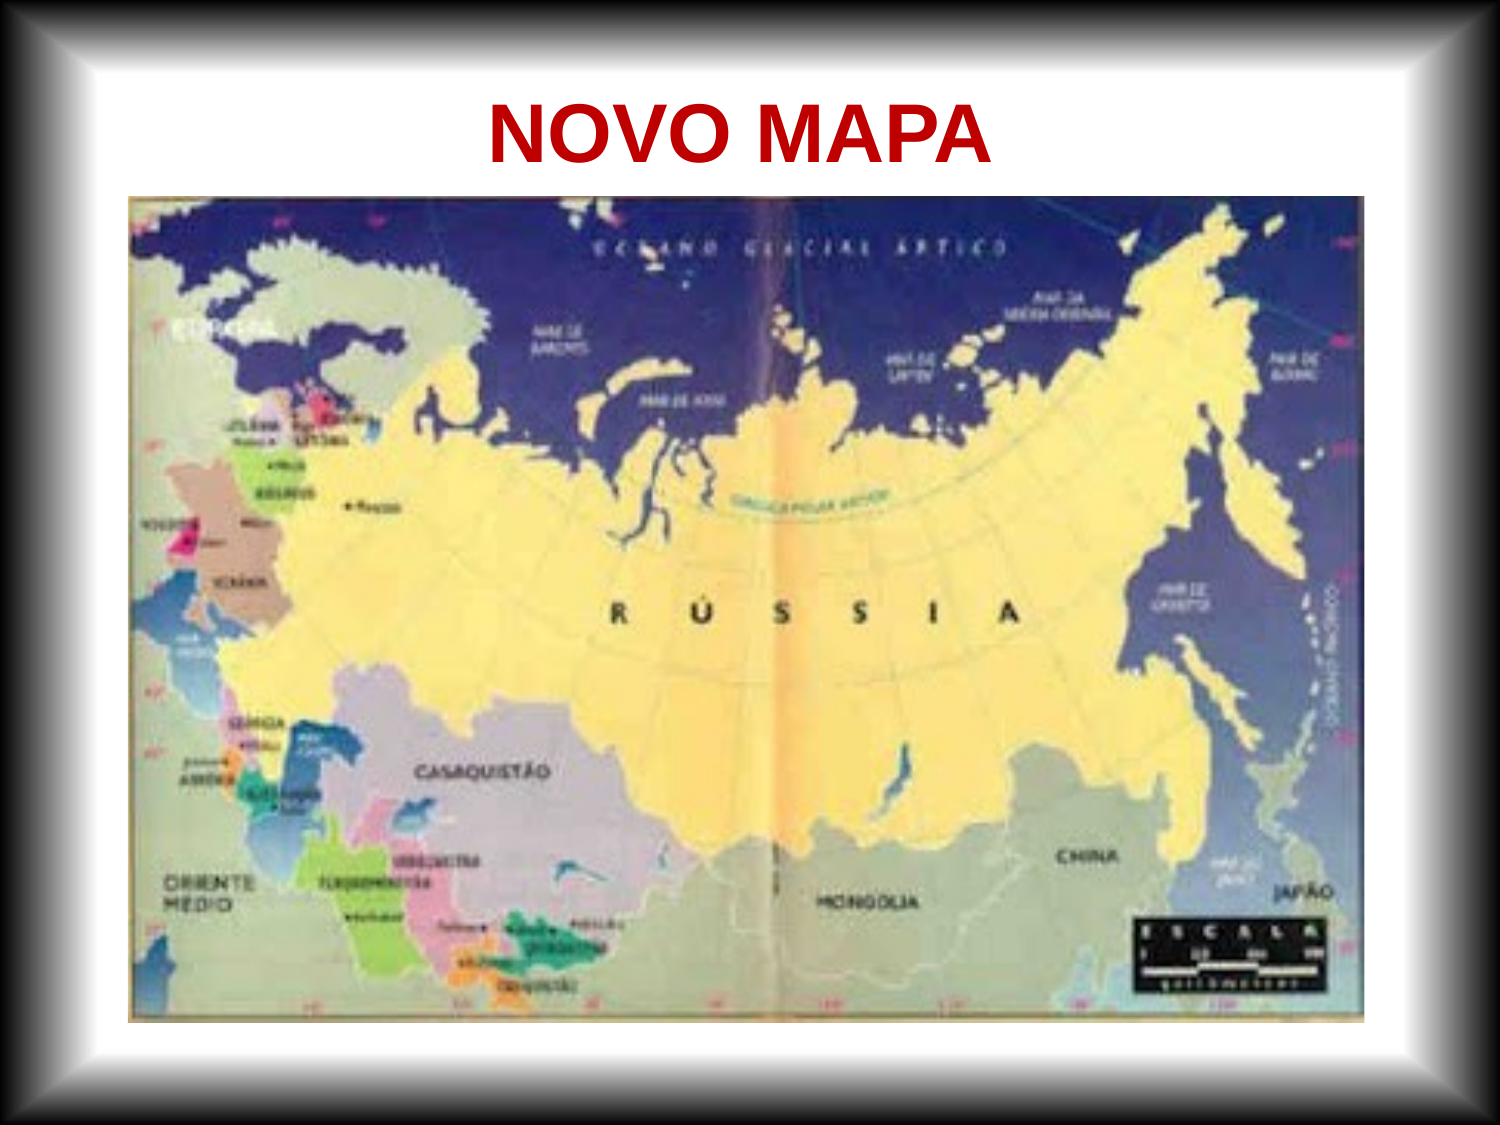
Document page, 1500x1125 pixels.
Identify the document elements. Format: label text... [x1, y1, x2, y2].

text_box [127, 196, 1365, 1024]
picture [0, 0, 1500, 1125]
title NOVO MAPA [485, 76, 1004, 196]
